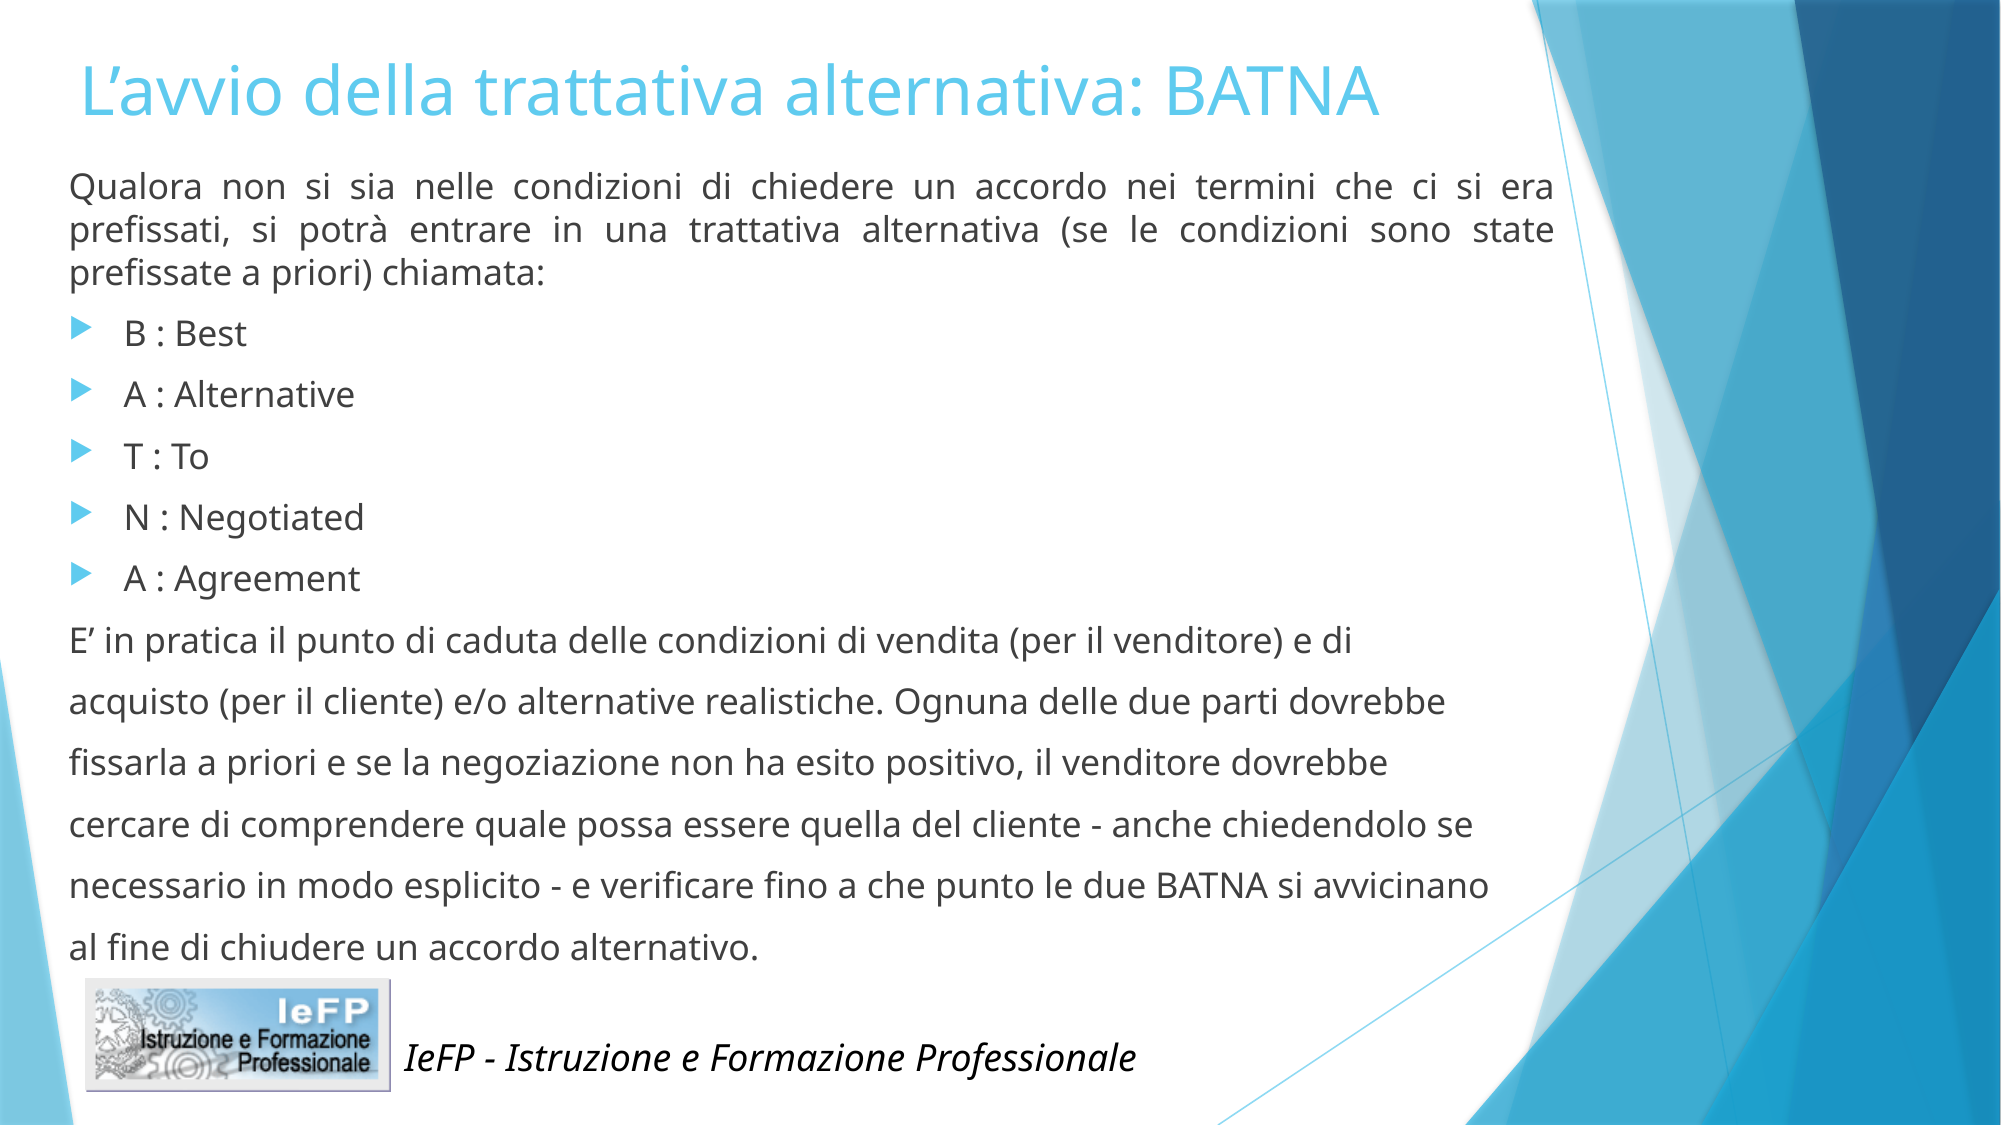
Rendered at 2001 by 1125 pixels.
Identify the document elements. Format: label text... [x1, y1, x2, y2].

title L’avvio della trattativa alternativa: BATNA [64, 39, 1475, 156]
picture [84, 977, 391, 1093]
list Qualora non si sia nelle condizioni di chiedere un accordo nei termini che ci si era prefissati, si potrà entrare in una trattativa alternativa (se le condizioni sono state prefissate a priori) chiamata: B : Best A : Alternative T : To N : Negotiated A : Agreement E’ in pratica il punto di caduta delle condizioni di vendita (per il venditore) e di acquisto (per il cliente) e/o alternative realistiche. Ognuna delle due parti dovrebbe fissarla a priori e se la negoziazione non ha esito positivo, il venditore dovrebbe cercare di comprendere quale possa essere quella del cliente - anche chiedendolo se necessario in modo esplicito - e verificare fino a che punto le due BATNA si avvicinano al fine di chiudere un accordo alternativo. [53, 156, 1572, 992]
text_box IeFP - Istruzione e Formazione Professionale [396, 1026, 1409, 1086]
